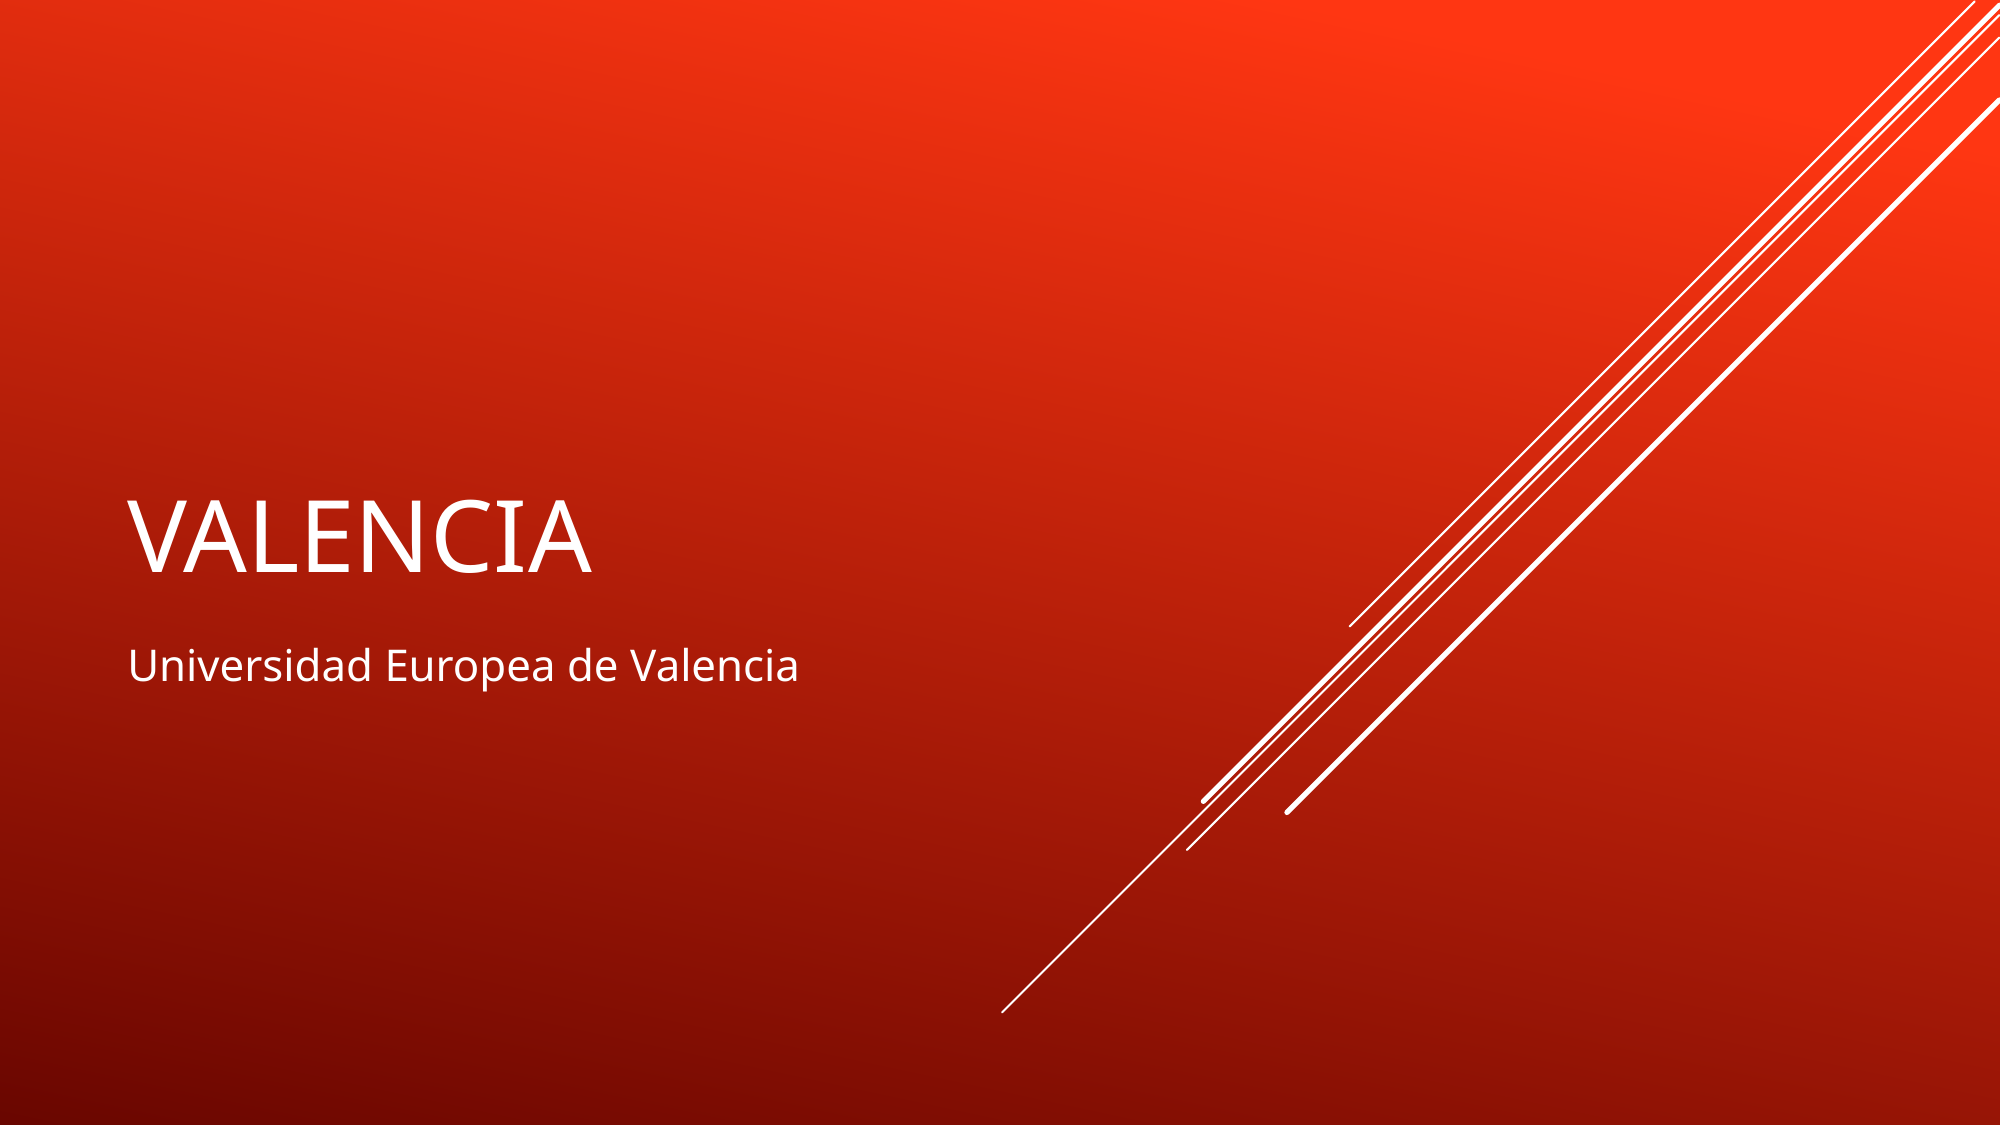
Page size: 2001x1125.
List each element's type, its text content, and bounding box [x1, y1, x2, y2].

title VAlencia [112, 112, 1425, 600]
subtitle Universidad Europea de Valencia [112, 630, 1163, 950]
